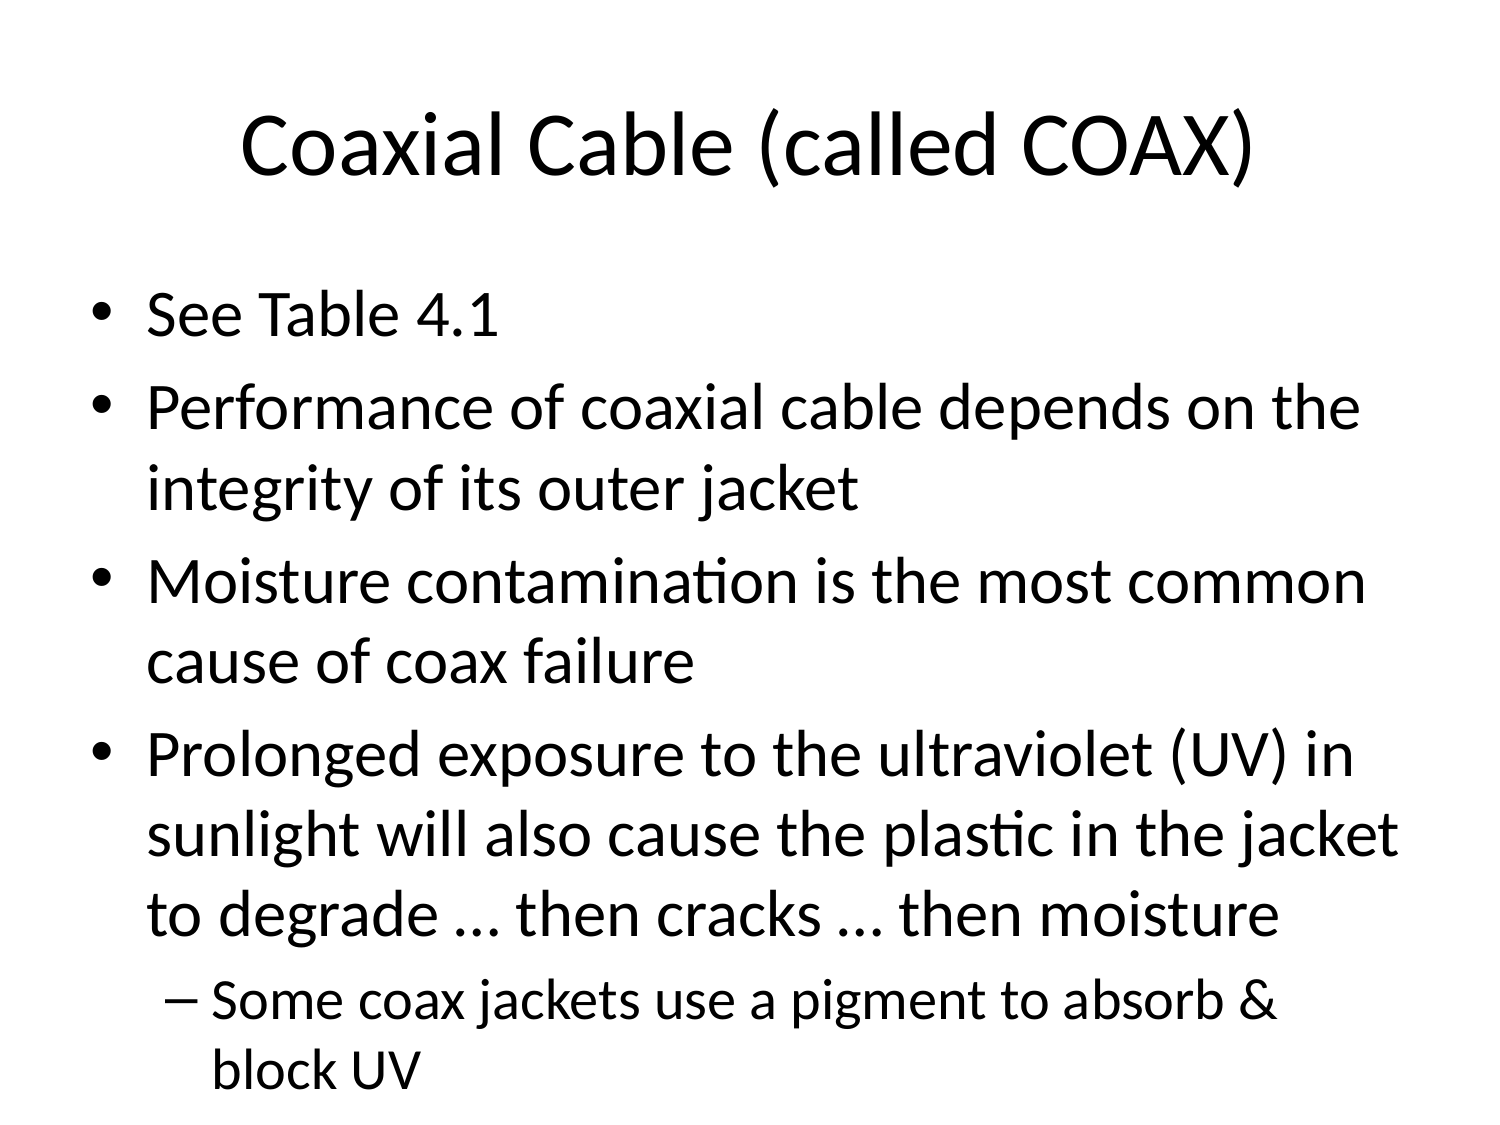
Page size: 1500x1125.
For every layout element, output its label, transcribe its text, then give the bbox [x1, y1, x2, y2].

list See Table 4.1 Performance of coaxial cable depends on the integrity of its outer jacket Moisture contamination is the most common cause of coax failure Prolonged exposure to the ultraviolet (UV) in sunlight will also cause the plastic in the jacket to degrade … then cracks … then moisture Some coax jackets use a pigment to absorb & block UV Coax should not be bent sharply (can short center conductor to outer braid) [75, 262, 1425, 1005]
title Coaxial Cable (called COAX) [75, 45, 1425, 233]
